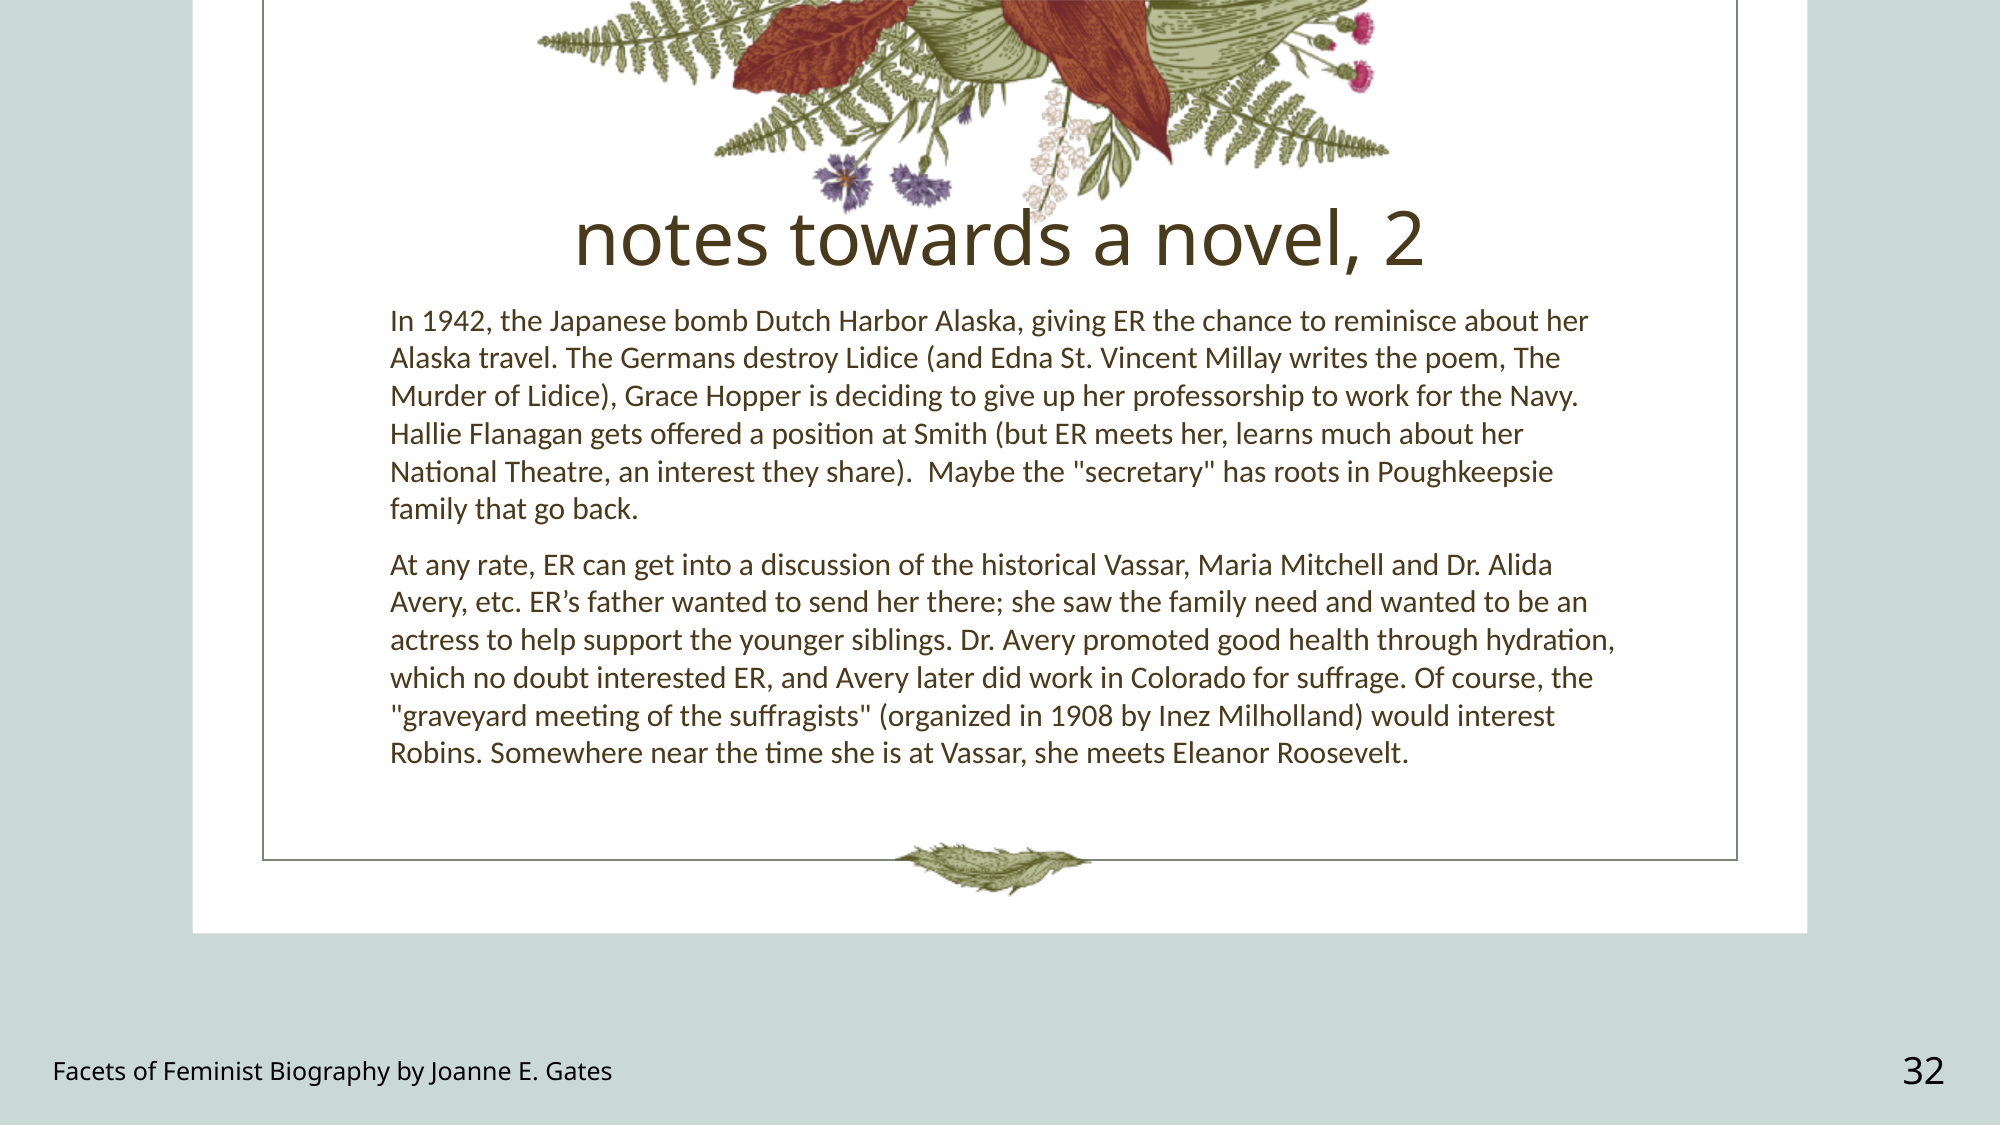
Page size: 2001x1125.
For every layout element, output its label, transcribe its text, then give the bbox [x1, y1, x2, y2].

slide_number 32 [1510, 1042, 1961, 1103]
picture [894, 838, 1093, 897]
title notes towards a novel, 2 [286, 132, 1714, 350]
footer Facets of Feminist Biography by Joanne E. Gates [37, 1042, 713, 1103]
list In 1942, the Japanese bomb Dutch Harbor Alaska, giving ER the chance to reminisce about her Alaska travel. The Germans destroy Lidice (and Edna St. Vincent Millay writes the poem, The Murder of Lidice), Grace Hopper is deciding to give up her professorship to work for the Navy. Hallie Flanagan gets offered a position at Smith (but ER meets her, learns much about her National Theatre, an interest they share). Maybe the "secretary" has roots in Poughkeepsie family that go back. At any rate, ER can get into a discussion of the historical Vassar, Maria Mitchell and Dr. Alida Avery, etc. ER’s father wanted to send her there; she saw the family need and wanted to be an actress to help support the younger siblings. Dr. Avery promoted good health through hydration, which no doubt interested ER, and Avery later did work in Colorado for suffrage. Of course, the "graveyard meeting of the suffragists" (organized in 1908 by Inez Milholland) would interest Robins. Somewhere near the time she is at Vassar, she meets Eleanor Roosevelt. [375, 292, 1646, 805]
picture [535, 0, 1416, 132]
